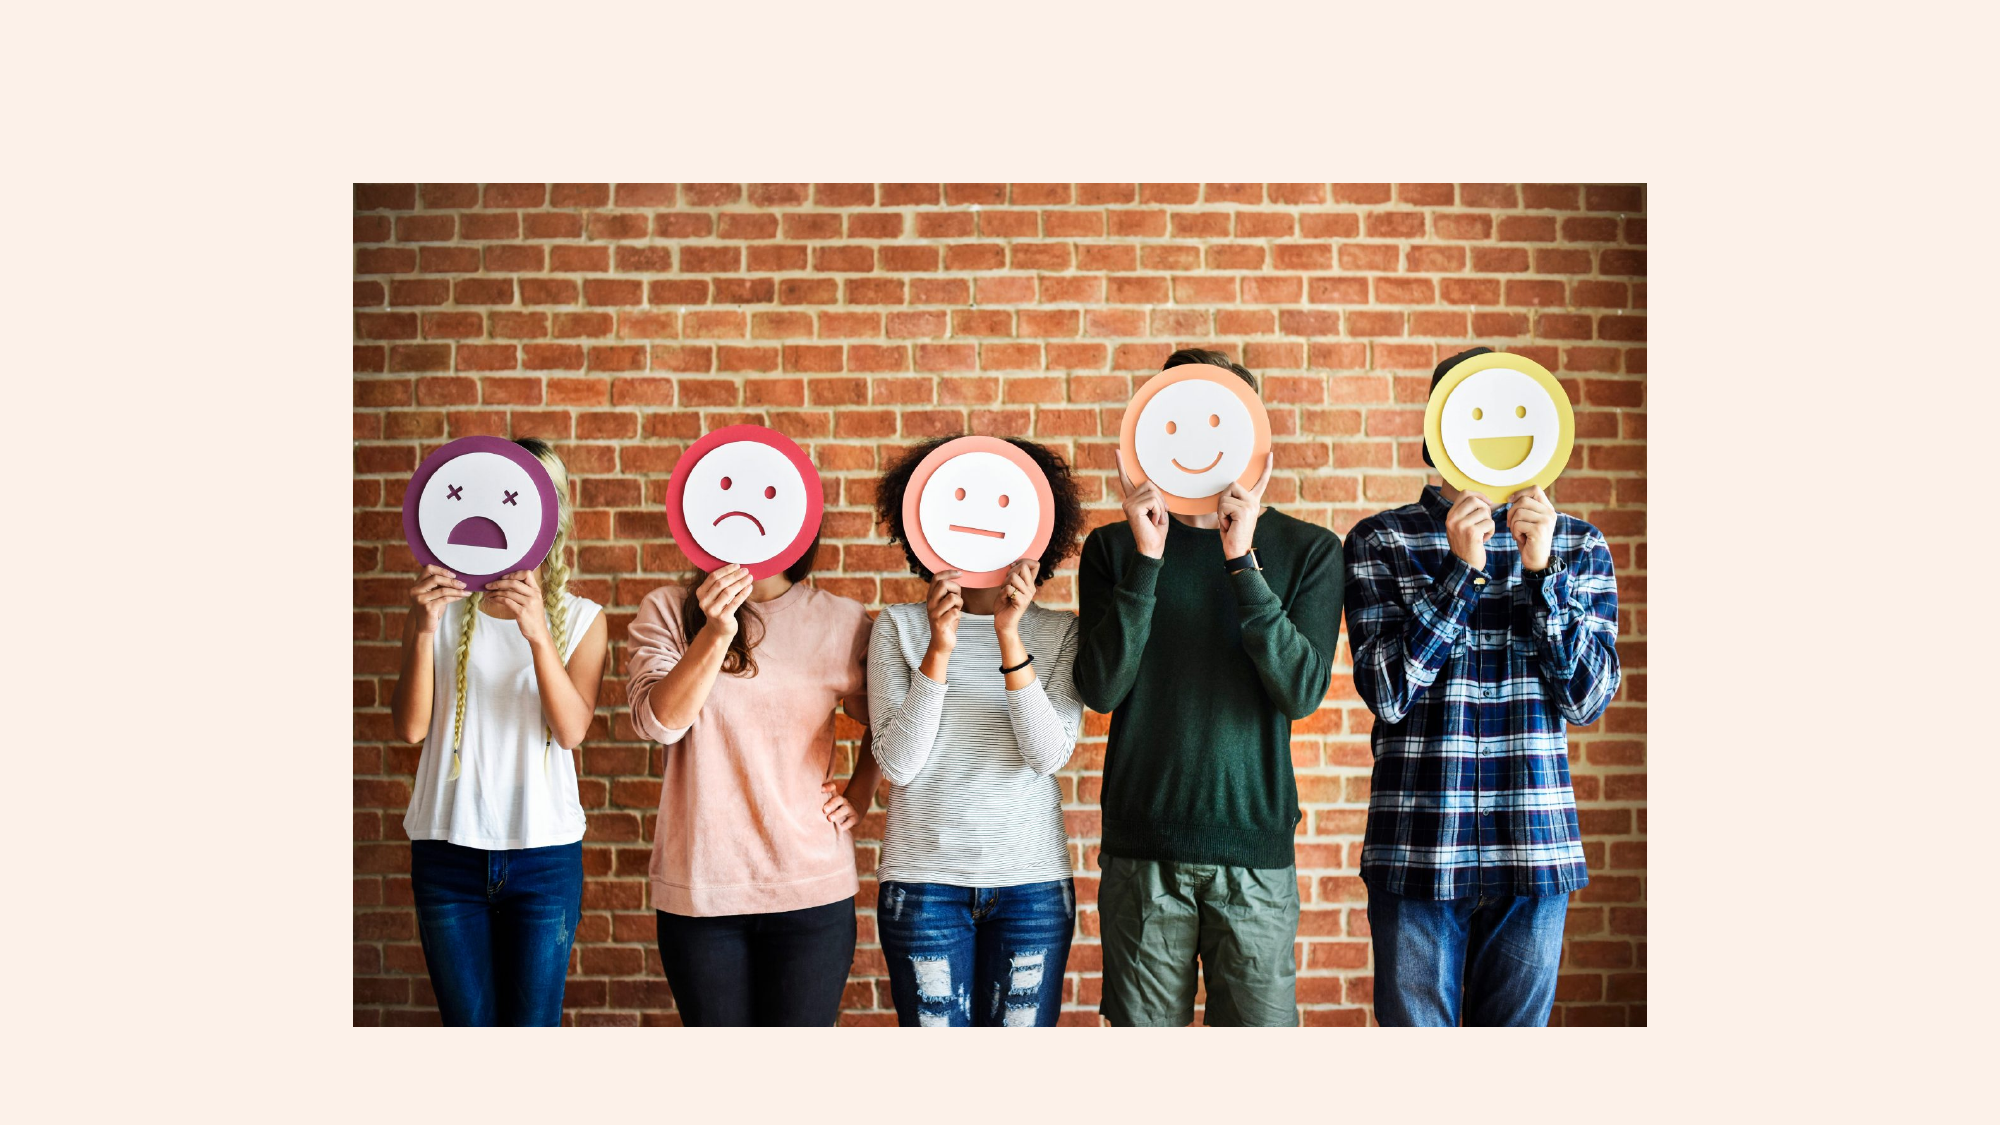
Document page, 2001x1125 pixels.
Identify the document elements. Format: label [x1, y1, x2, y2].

list [353, 183, 1647, 1027]
